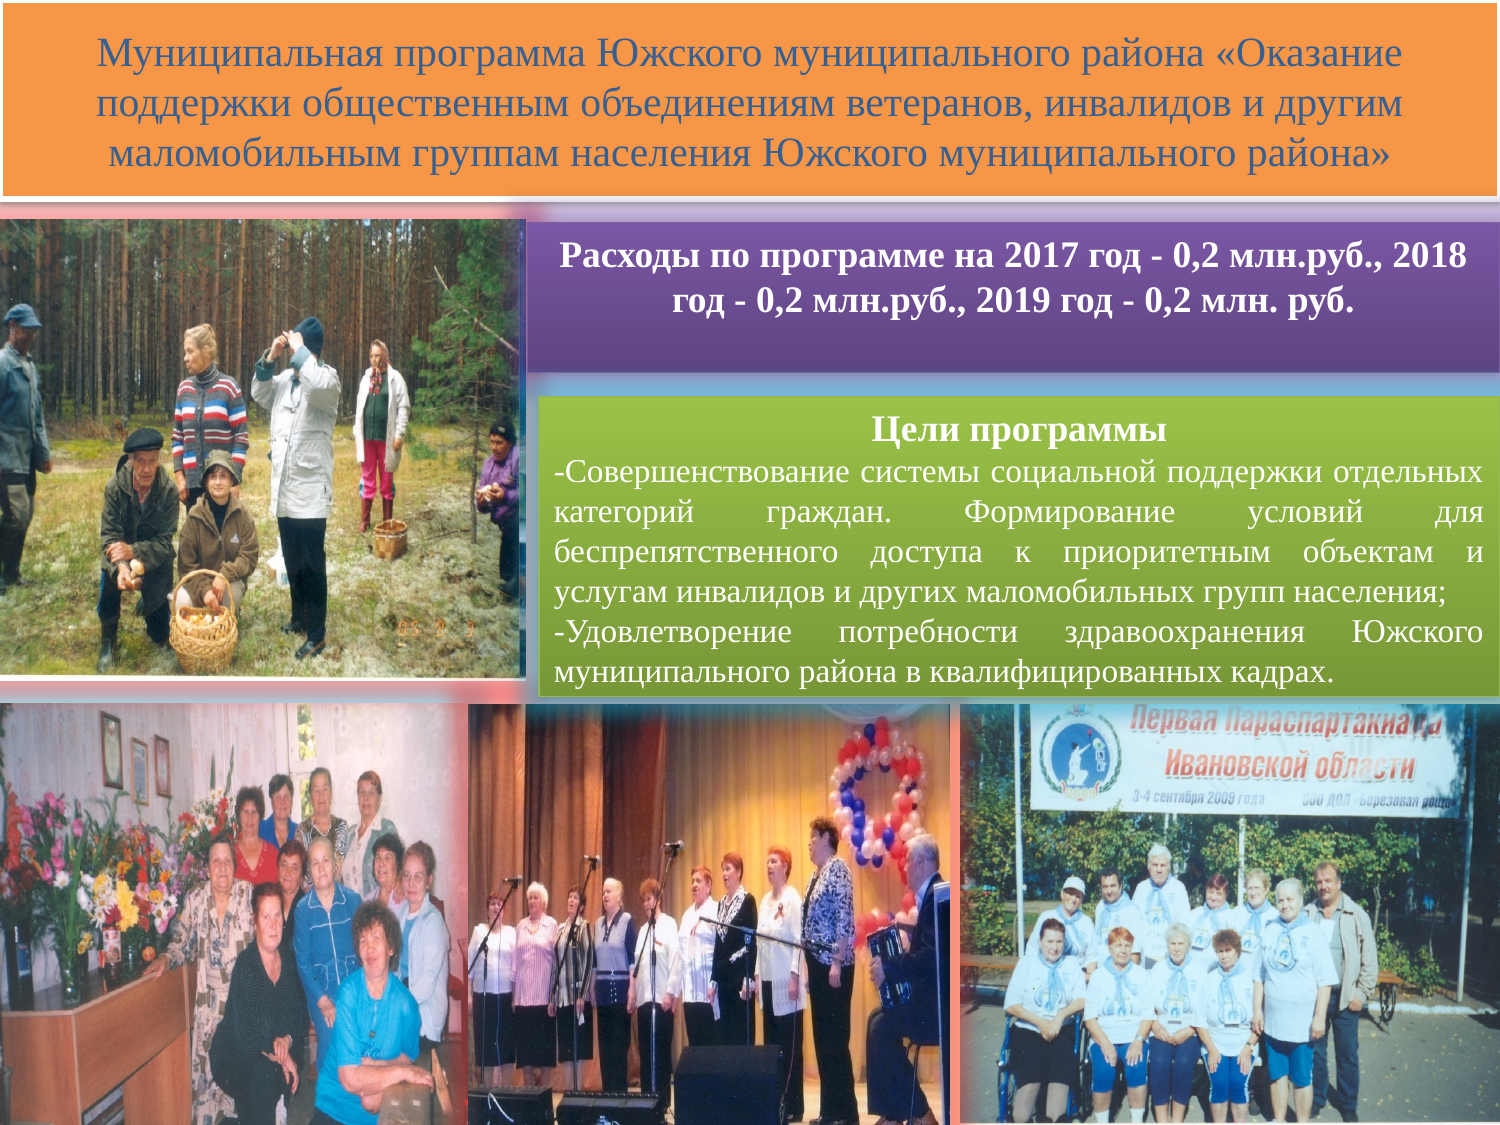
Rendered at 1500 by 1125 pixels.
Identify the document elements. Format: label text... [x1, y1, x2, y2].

text_box Цель программы [951, 730, 958, 1125]
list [0, 219, 526, 681]
title Муниципальная программа Южского муниципального района «Оказание поддержки общественным объединениям ветеранов, инвалидов и другим маломобильным группам населения Южского муниципального района» [0, 0, 1500, 202]
picture [0, 702, 950, 1125]
text_box Цели программы -Совершенствование системы социальной поддержки отдельных категорий граждан. Формирование условий для беспрепятственного доступа к приоритетным объектам и услугам инвалидов и других маломобильных групп населения; -Удовлетворение потребности здравоохранения Южского муниципального района в квалифицированных кадрах. [538, 396, 1500, 697]
text_box Расходы по программе на 2017 год - 0,2 млн.руб., 2018 год - 0,2 млн.руб., 2019 год - 0,2 млн. руб. [528, 222, 1500, 366]
picture [960, 703, 1500, 1125]
